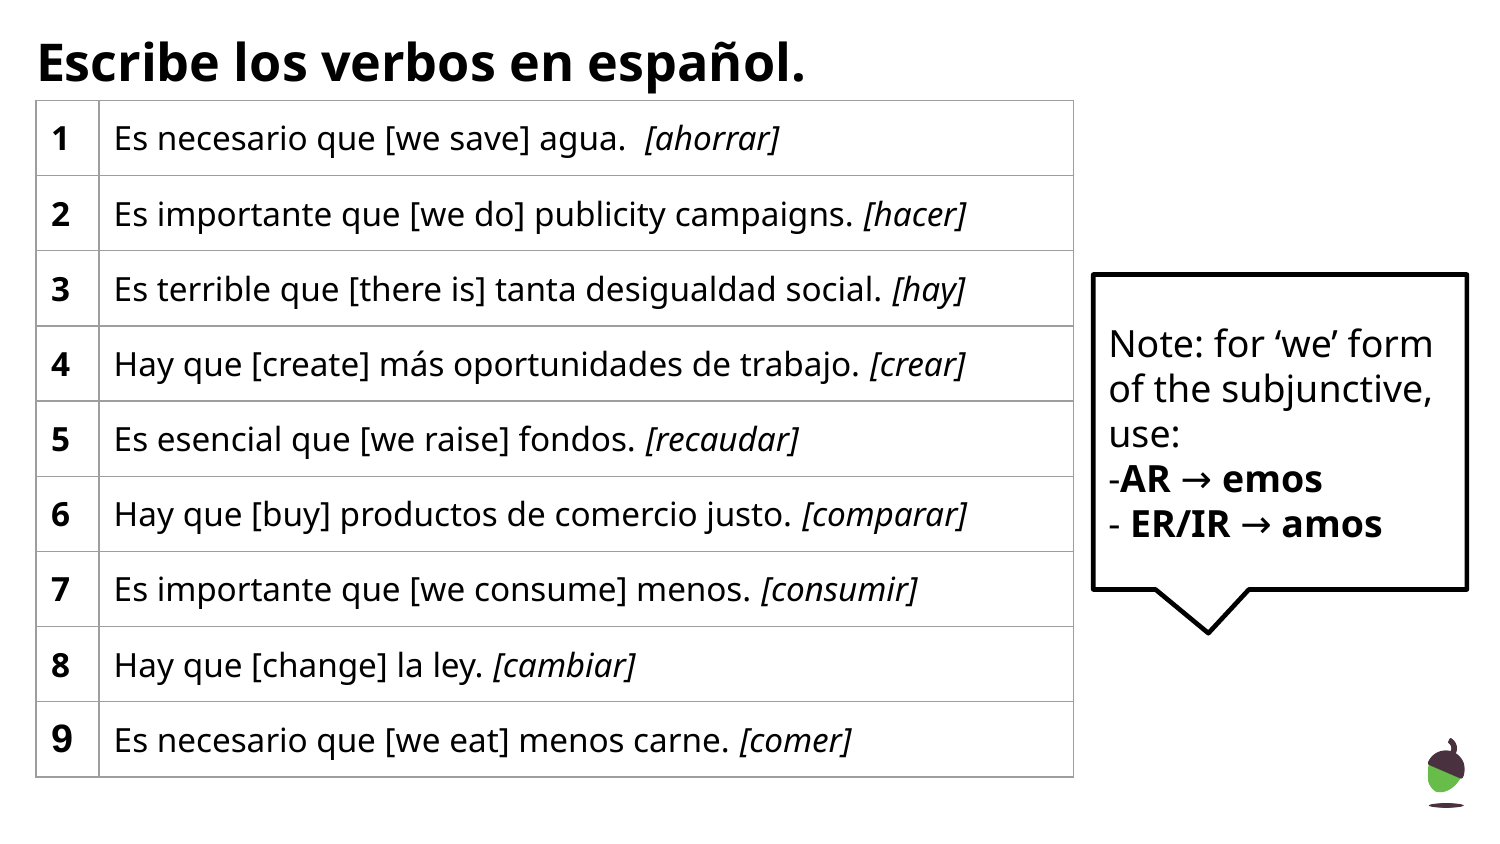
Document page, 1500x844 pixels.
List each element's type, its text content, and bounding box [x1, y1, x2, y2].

table_header 1 [37, 101, 98, 175]
table_cell Hay que [buy] productos de comercio justo. [comparar] [100, 477, 1073, 551]
table_cell Hay que [create] más oportunidades de trabajo. [crear] [100, 327, 1073, 400]
table_cell 2 [37, 176, 98, 250]
table_cell 5 [37, 402, 98, 476]
table_cell 4 [37, 327, 98, 400]
table_header Es necesario que [we save] agua. [ahorrar] [100, 101, 1073, 175]
table_cell 6 [37, 477, 98, 551]
table_cell 3 [37, 251, 98, 325]
table_cell Es necesario que [we eat] menos carne. [comer] [100, 702, 1073, 776]
table_cell 9 [37, 702, 98, 776]
title Escribe los verbos en español. [36, 20, 1019, 100]
table_cell Es importante que [we do] publicity campaigns. [hacer] [100, 176, 1073, 250]
table_cell Hay que [change] la ley. [cambiar] [100, 627, 1073, 701]
table_cell Es esencial que [we raise] fondos. [recaudar] [100, 402, 1073, 476]
table_cell 8 [37, 627, 98, 701]
table_cell Es terrible que [there is] tanta desigualdad social. [hay] [100, 251, 1073, 325]
table_cell Es importante que [we consume] menos. [consumir] [100, 552, 1073, 626]
table_cell 7 [37, 552, 98, 626]
text_box Note: for ‘we’ form of the subjunctive, use: -AR → emos - ER/IR → amos [1093, 274, 1467, 634]
picture [1427, 738, 1465, 808]
